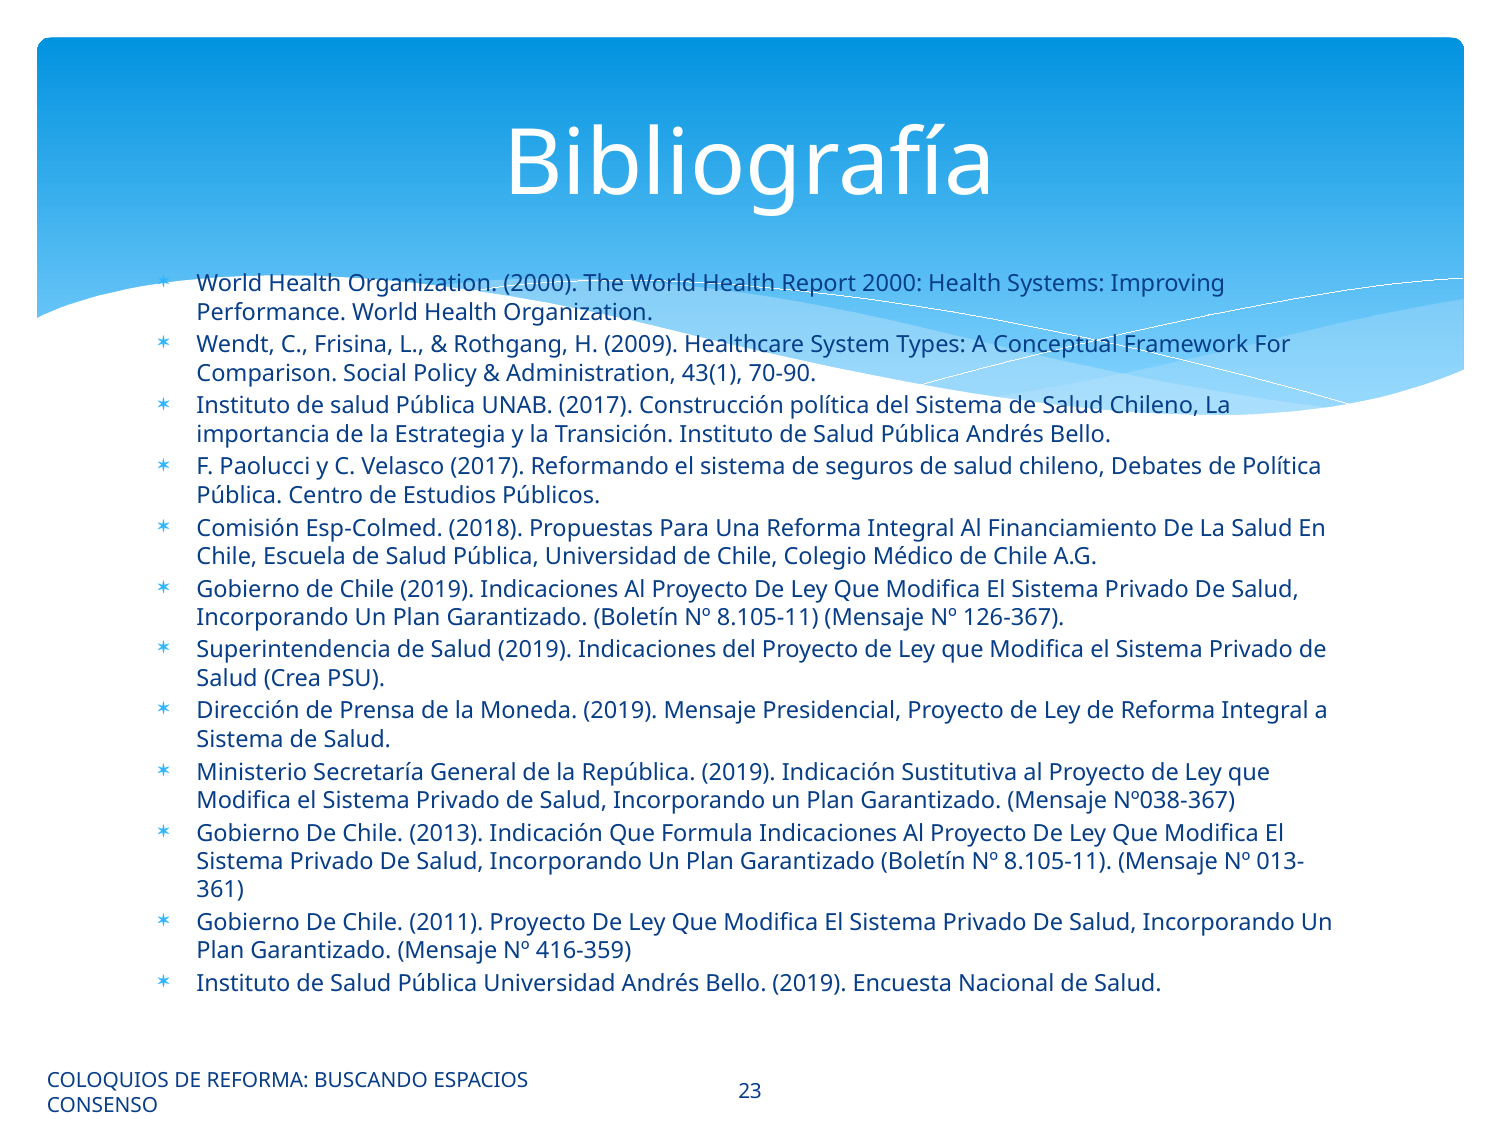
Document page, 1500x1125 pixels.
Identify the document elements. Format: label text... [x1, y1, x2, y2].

title Bibliografía [74, 55, 1426, 262]
footer COLOQUIOS DE REFORMA: BUSCANDO ESPACIOS CONSENSO [31, 1061, 653, 1122]
slide_number 23 [654, 1061, 846, 1122]
list World Health Organization. (2000). The World Health Report 2000: Health Systems: Improving Performance. World Health Organization. Wendt, C., Frisina, L., & Rothgang, H. (2009). Healthcare System Types: A Conceptual Framework For Comparison. Social Policy & Administration, 43(1), 70-90. Instituto de salud Pública UNAB. (2017). Construcción política del Sistema de Salud Chileno, La importancia de la Estrategia y la Transición. Instituto de Salud Pública Andrés Bello. F. Paolucci y C. Velasco (2017). Reformando el sistema de seguros de salud chileno, Debates de Política Pública. Centro de Estudios Públicos. Comisión Esp-Colmed. (2018). Propuestas Para Una Reforma Integral Al Financiamiento De La Salud En Chile, Escuela de Salud Pública, Universidad de Chile, Colegio Médico de Chile A.G. Gobierno de Chile (2019). Indicaciones Al Proyecto De Ley Que Modifica El Sistema Privado De Salud, Incorporando Un Plan Garantizado. (Boletín Nº 8.105-11) (Mensaje Nº 126-367). Superintendencia de Salud (2019). Indicaciones del Proyecto de Ley que Modifica el Sistema Privado de Salud (Crea PSU). Dirección de Prensa de la Moneda. (2019). Mensaje Presidencial, Proyecto de Ley de Reforma Integral a Sistema de Salud. Ministerio Secretaría General de la República. (2019). Indicación Sustitutiva al Proyecto de Ley que Modifica el Sistema Privado de Salud, Incorporando un Plan Garantizado. (Mensaje Nº038-367) Gobierno De Chile. (2013). Indicación Que Formula Indicaciones Al Proyecto De Ley Que Modifica El Sistema Privado De Salud, Incorporando Un Plan Garantizado (Boletín Nº 8.105-11). (Mensaje Nº 013-361) Gobierno De Chile. (2011). Proyecto De Ley Que Modifica El Sistema Privado De Salud, Incorporando Un Plan Garantizado. (Mensaje Nº 416-359) Instituto de Salud Pública Universidad Andrés Bello. (2019). Encuesta Nacional de Salud. [142, 262, 1359, 1006]
